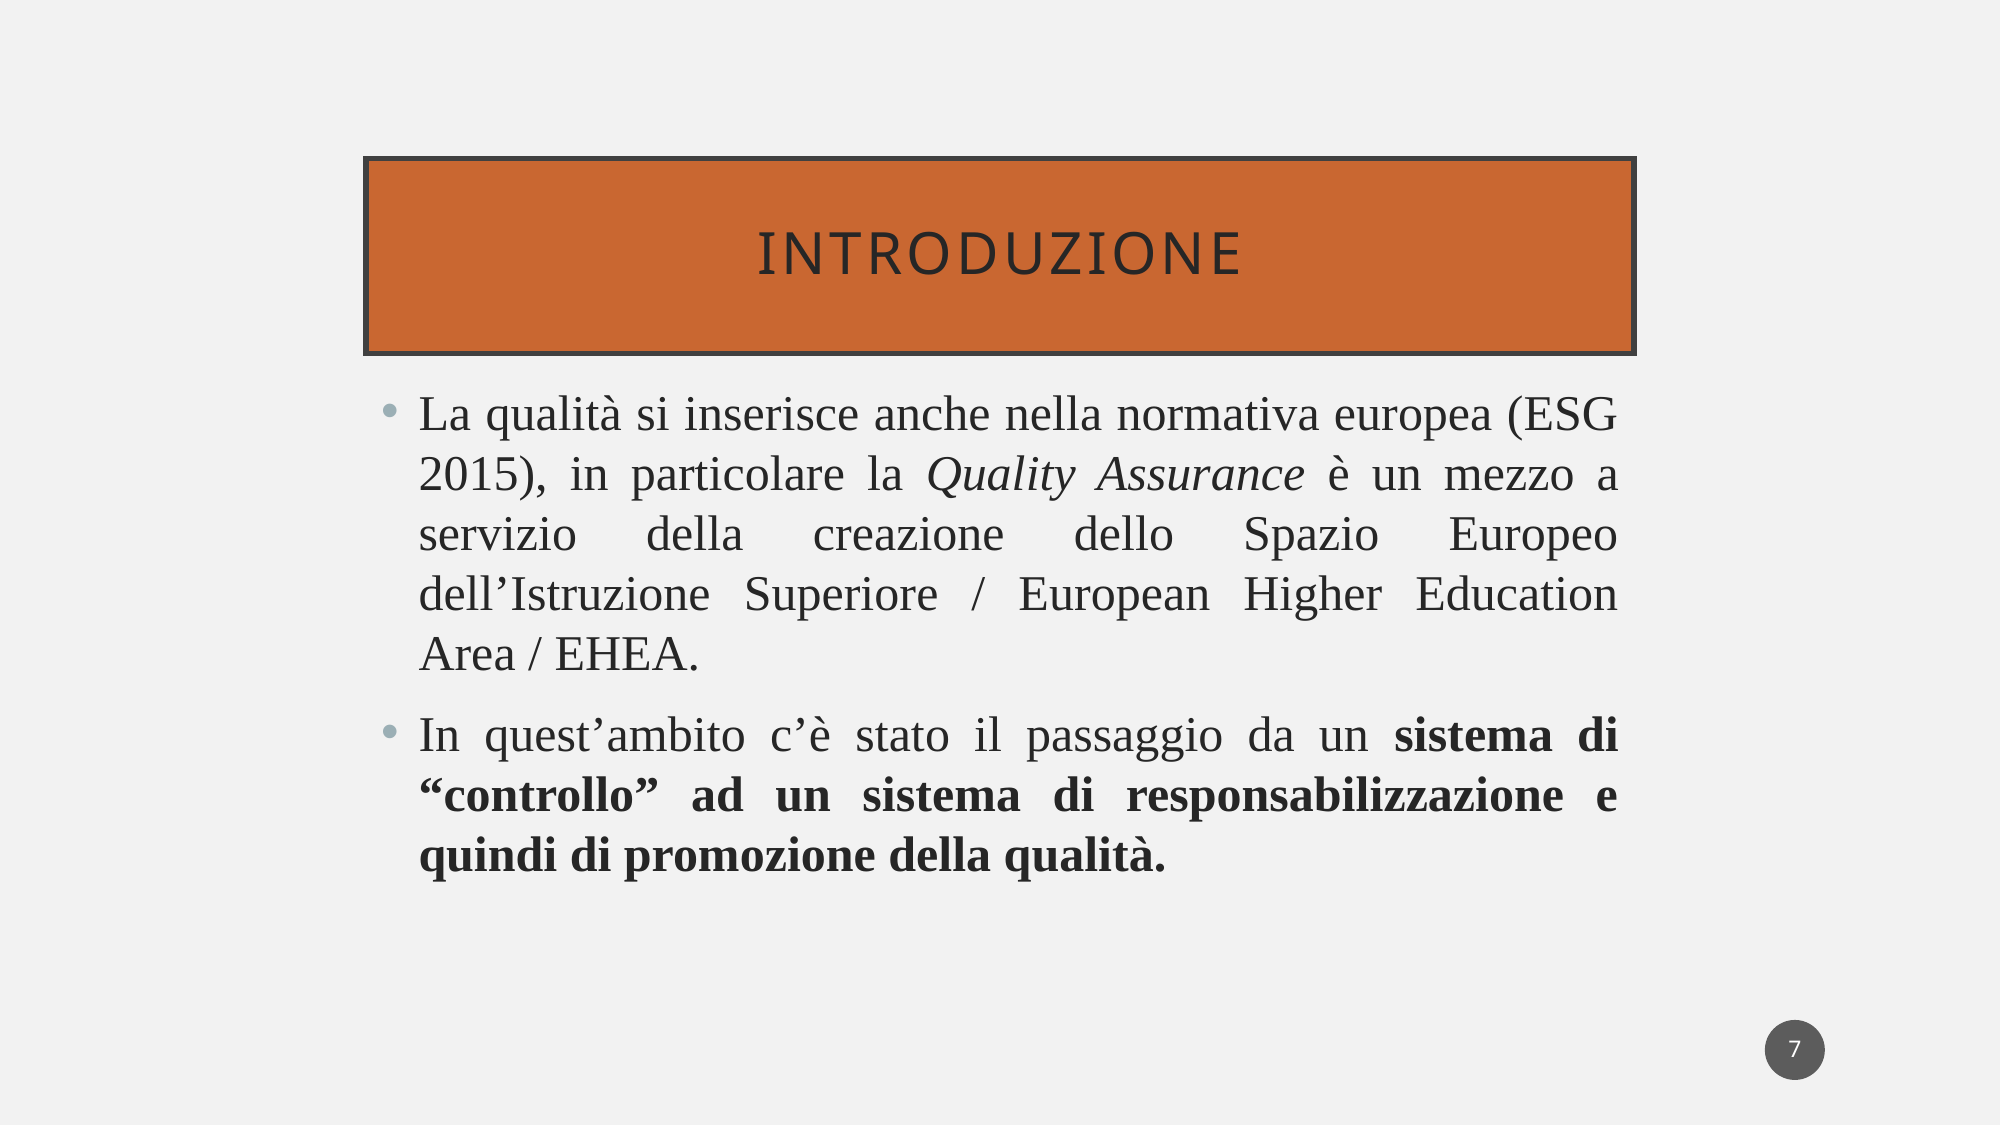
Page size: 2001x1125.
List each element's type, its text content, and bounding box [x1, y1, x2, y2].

list La qualità si inserisce anche nella normativa europea (ESG 2015), in particolare la Quality Assurance è un mezzo a servizio della creazione dello Spazio Europeo dell’Istruzione Superiore / European Higher Education Area / EHEA. In quest’ambito c’è stato il passaggio da un sistema di “controllo” ad un sistema di responsabilizzazione e quindi di promozione della qualità. [366, 373, 1634, 983]
slide_number 7 [1764, 1019, 1825, 1080]
title INTRODUZIONE [363, 156, 1637, 356]
